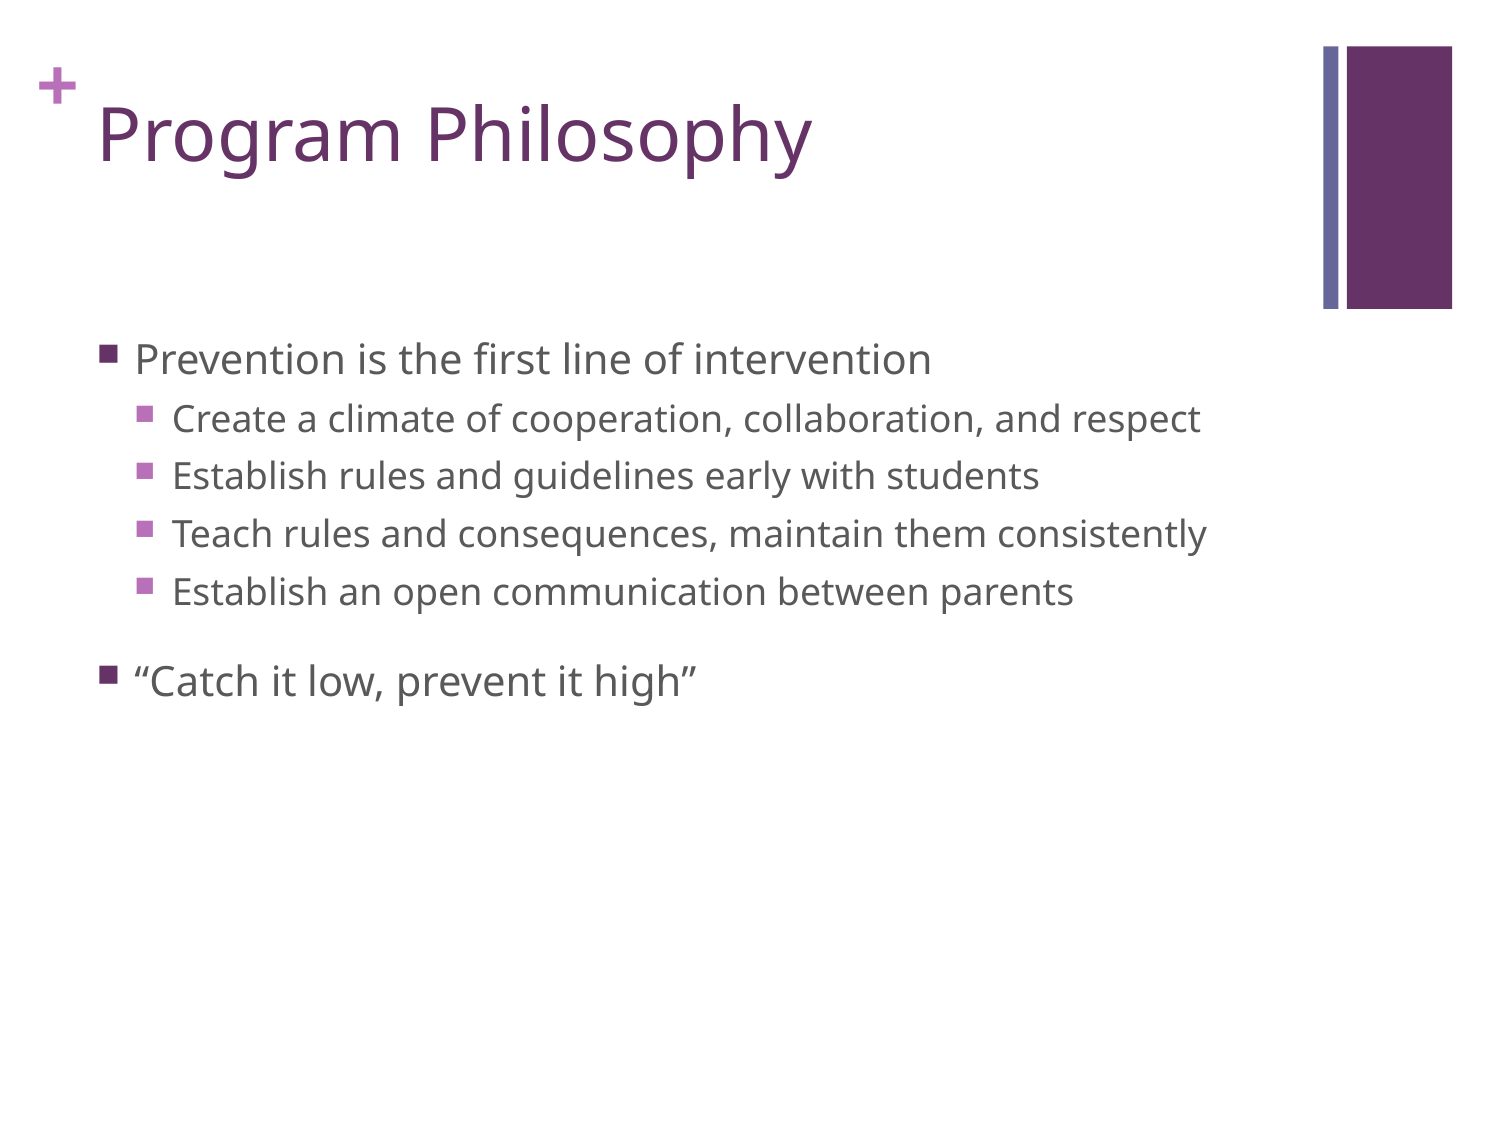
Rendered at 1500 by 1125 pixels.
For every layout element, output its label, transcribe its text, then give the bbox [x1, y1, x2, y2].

list Prevention is the first line of intervention Create a climate of cooperation, collaboration, and respect Establish rules and guidelines early with students Teach rules and consequences, maintain them consistently Establish an open communication between parents “Catch it low, prevent it high” [81, 324, 1322, 1005]
title Program Philosophy [81, 79, 1322, 263]
